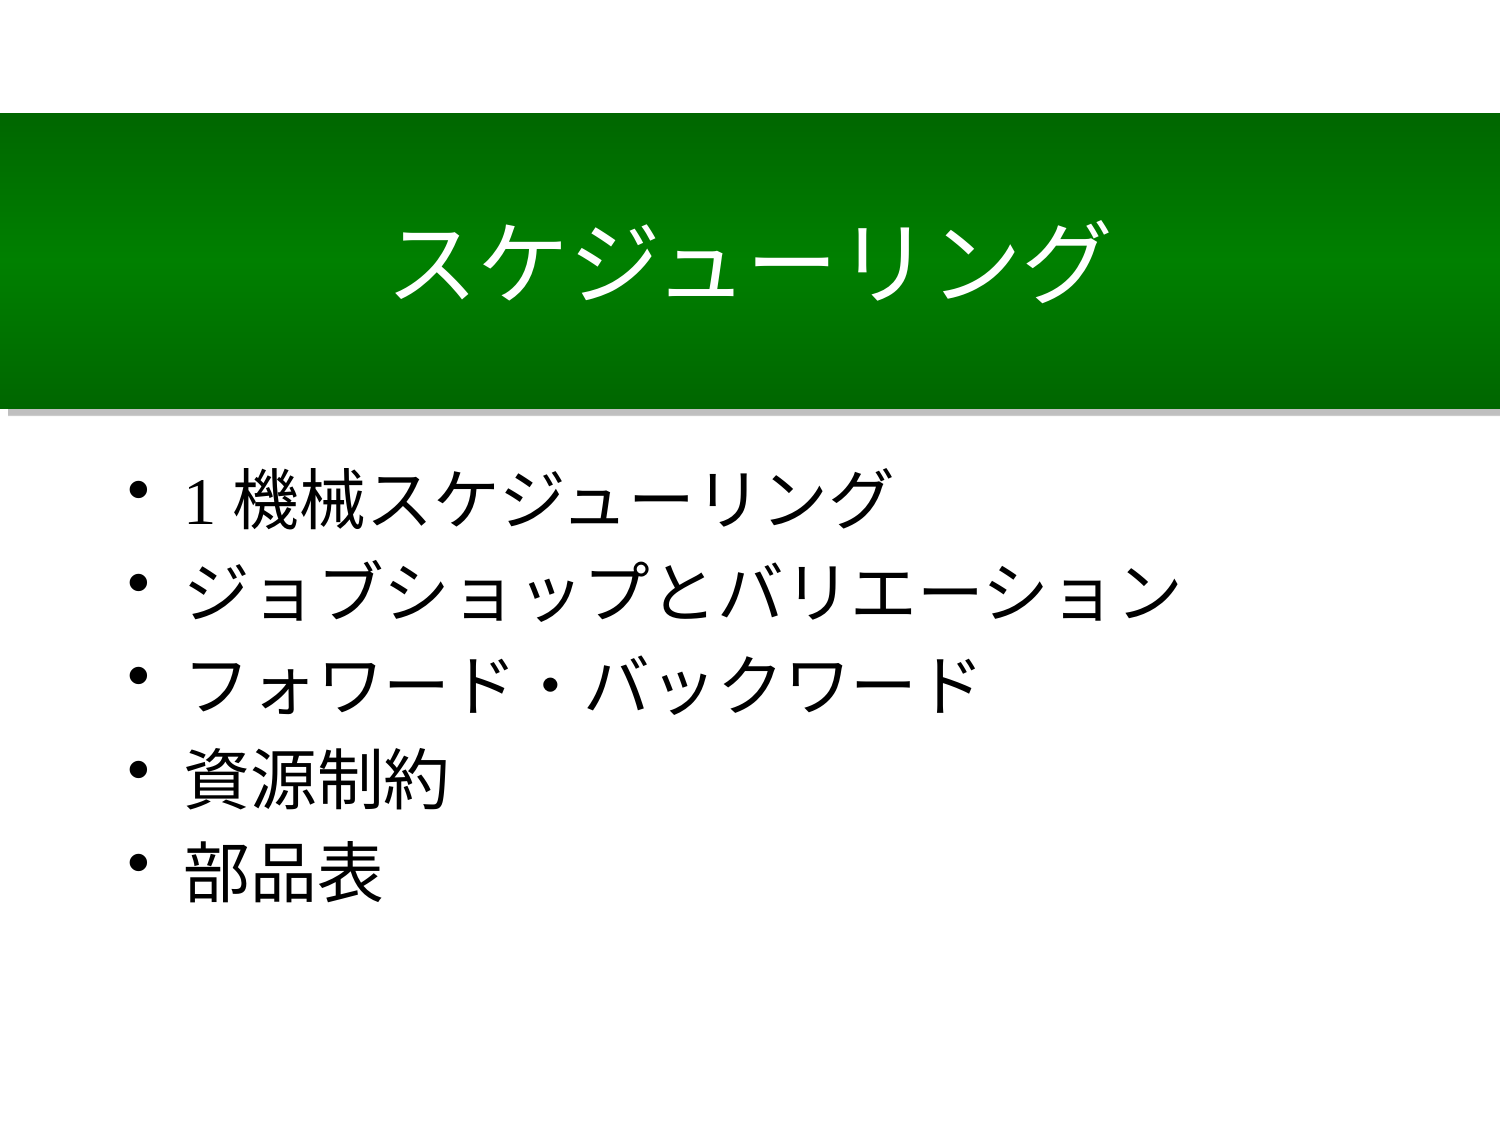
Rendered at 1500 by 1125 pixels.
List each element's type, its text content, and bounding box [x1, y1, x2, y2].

title スケジューリング [0, 113, 1500, 410]
list 1機械スケジューリング ジョブショップとバリエーション フォワード・バックワード 資源制約 部品表 [111, 449, 1388, 1036]
